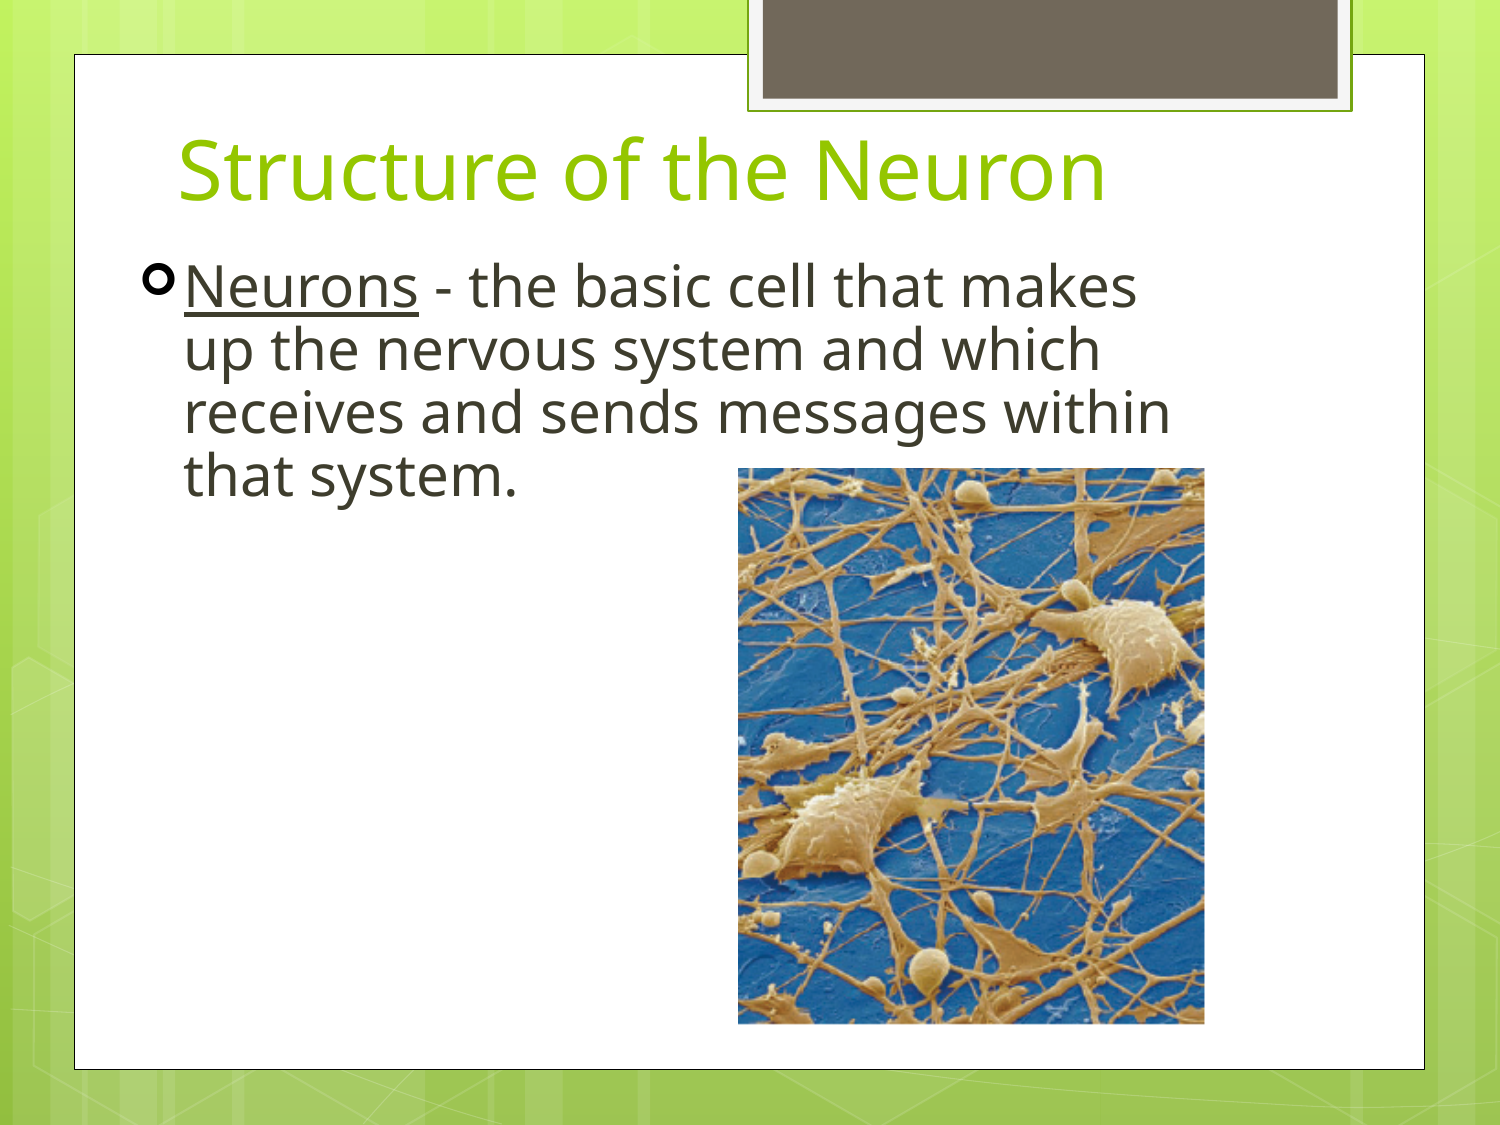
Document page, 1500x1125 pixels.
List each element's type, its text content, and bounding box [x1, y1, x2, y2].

picture [738, 468, 1214, 1030]
list Neurons - the basic cell that makes up the nervous system and which receives and sends messages within that system. [112, 249, 1213, 1025]
title Structure of the Neuron [162, 37, 1315, 225]
